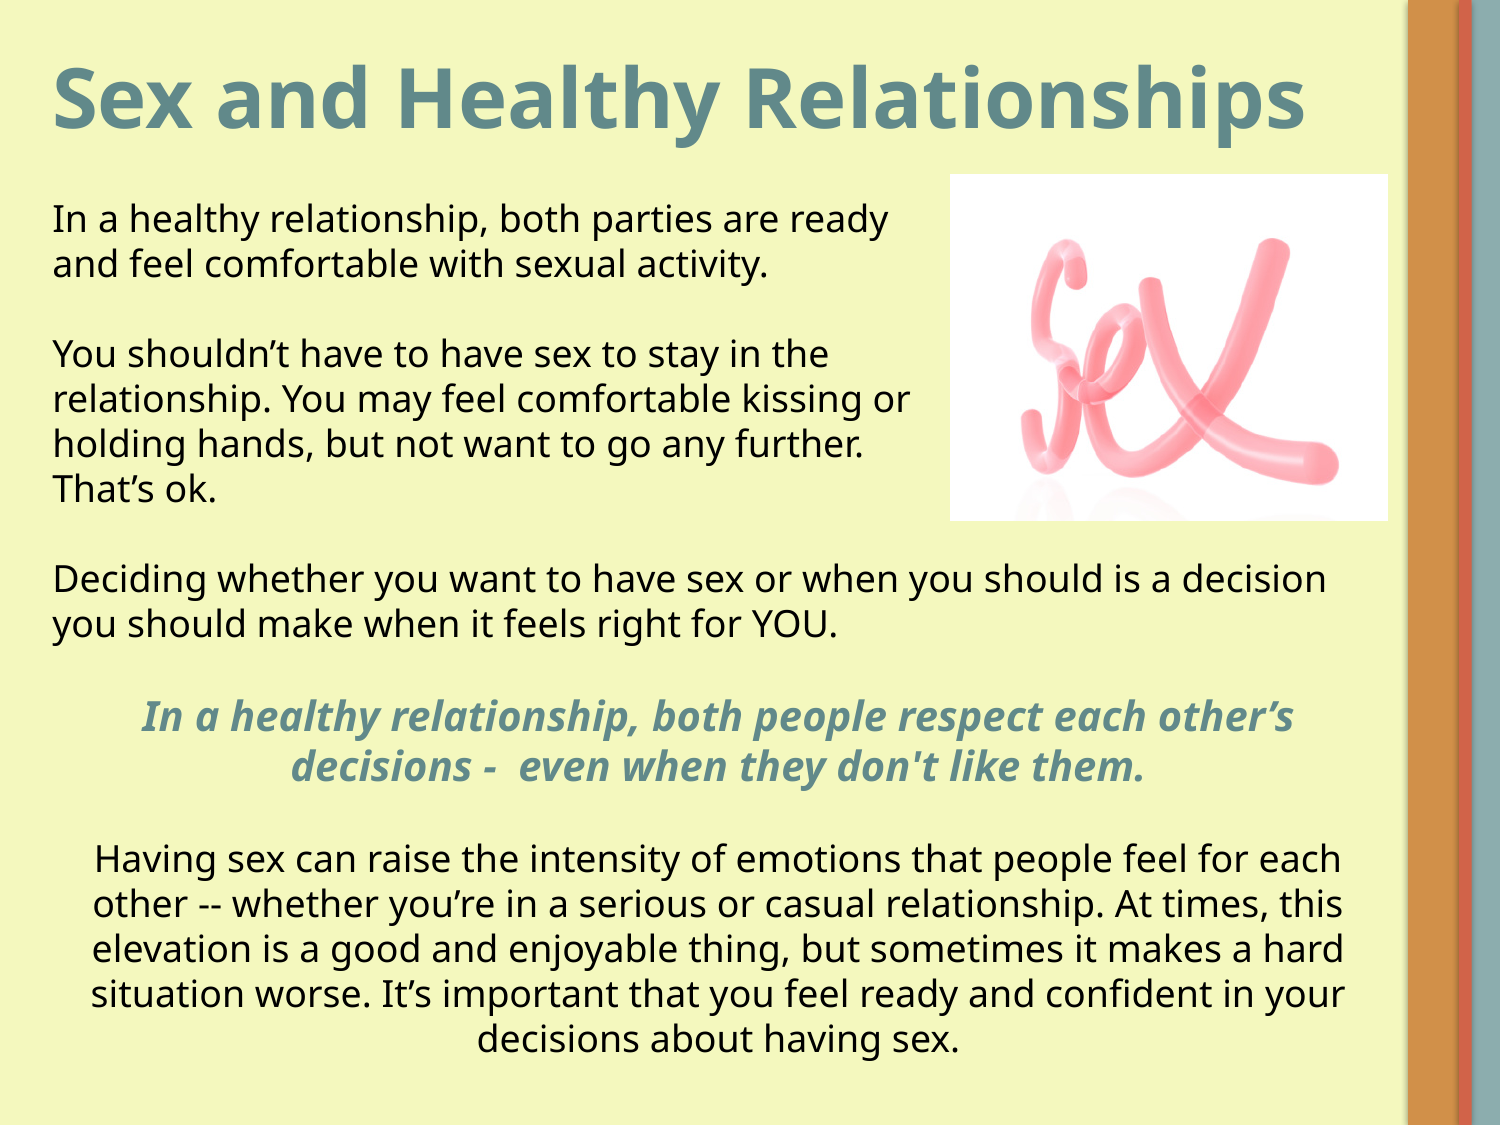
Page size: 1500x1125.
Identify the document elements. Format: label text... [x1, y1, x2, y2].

list Sex and Healthy Relationships [37, 50, 1400, 187]
picture [949, 174, 1388, 521]
text_box In a healthy relationship, both parties are ready and feel comfortable with sexual activity. You shouldn’t have to have sex to stay in the relationship. You may feel comfortable kissing or holding hands, but not want to go any further. That’s ok. Deciding whether you want to have sex or when you should is a decision you should make when it feels right for YOU. In a healthy relationship, both people respect each other’s decisions - even when they don't like them. Having sex can raise the intensity of emotions that people feel for each other -- whether you’re in a serious or casual relationship. At times, this elevation is a good and enjoyable thing, but sometimes it makes a hard situation worse. It’s important that you feel ready and confident in your decisions about having sex. [37, 187, 1400, 1068]
